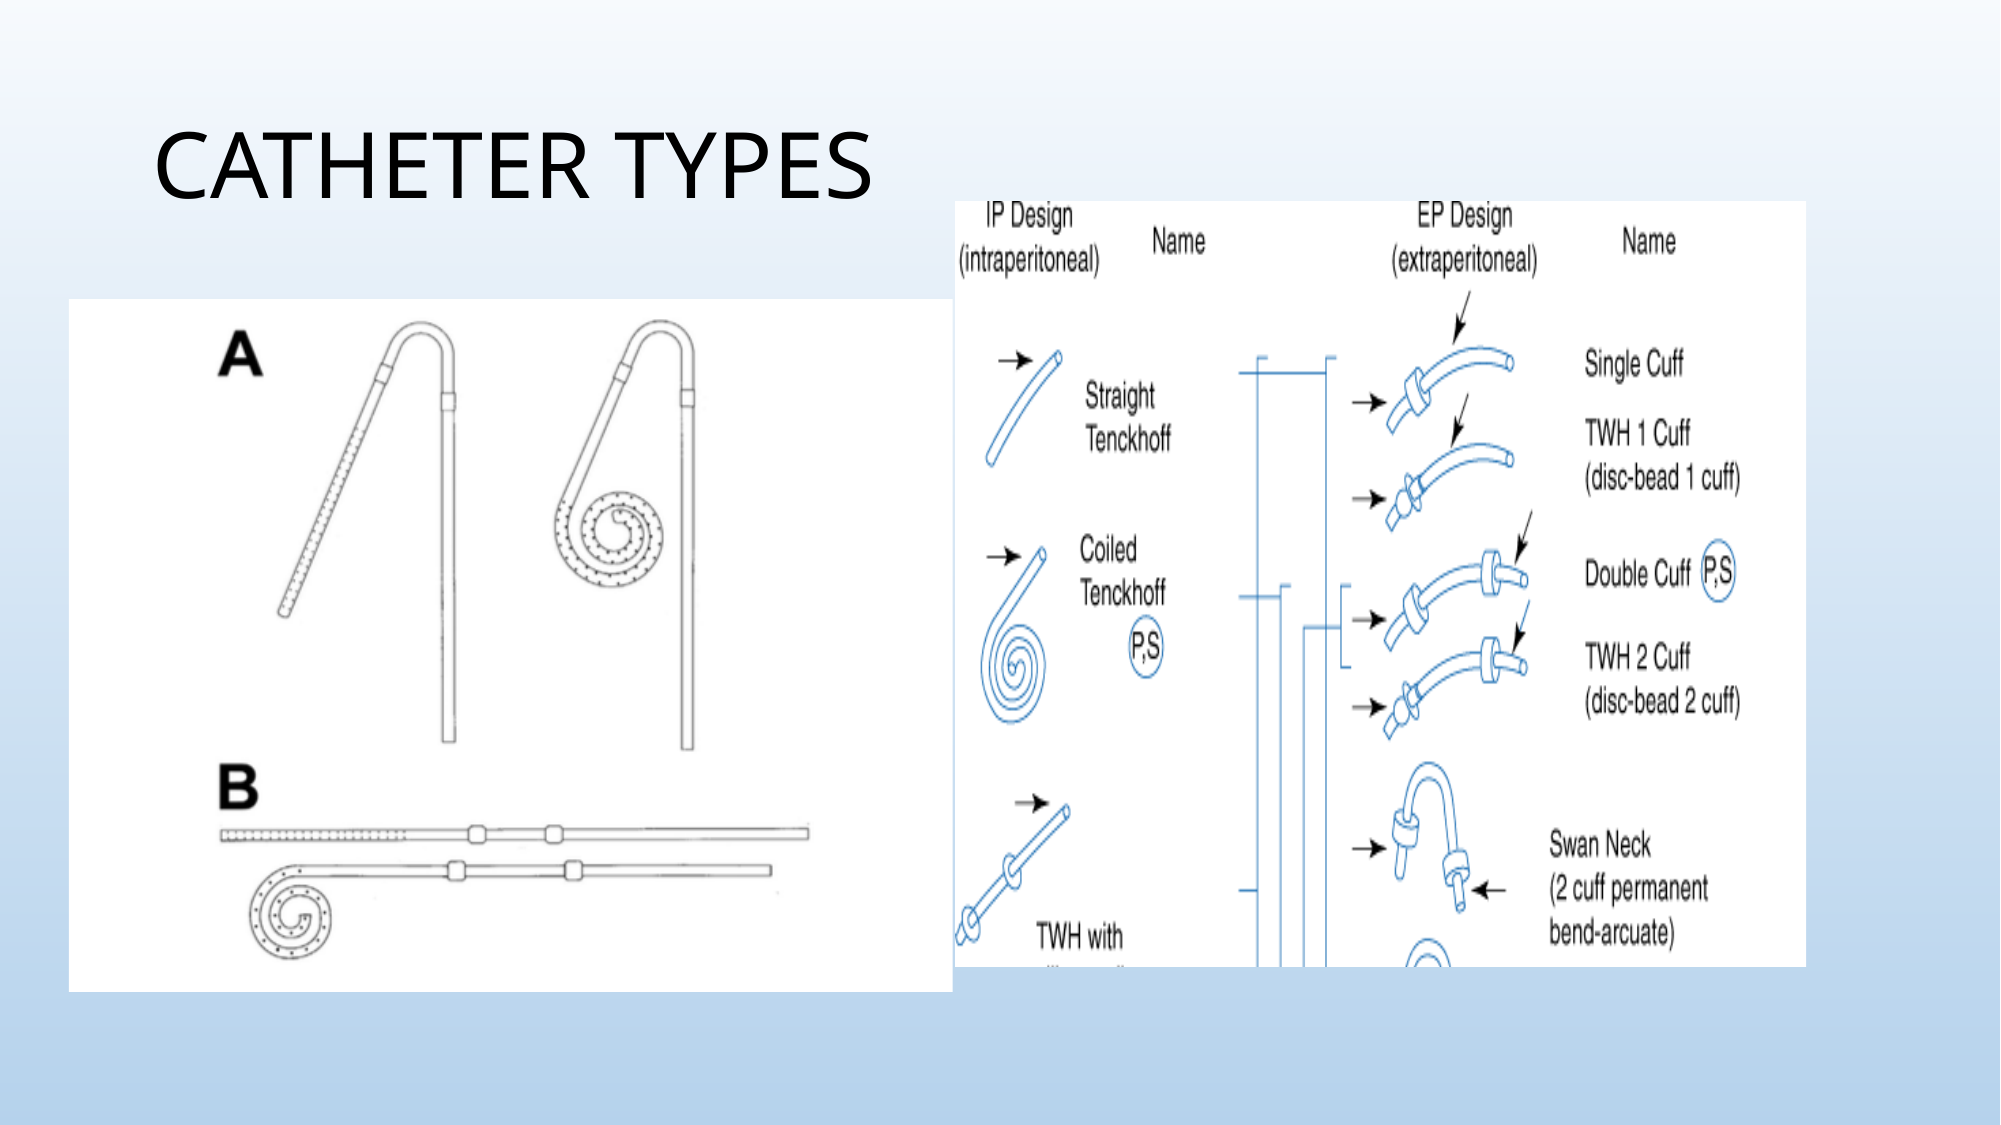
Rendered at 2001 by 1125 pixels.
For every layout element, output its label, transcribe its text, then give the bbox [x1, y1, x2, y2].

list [68, 299, 953, 992]
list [952, 201, 1807, 967]
title CATHETER TYPES [137, 59, 1863, 278]
